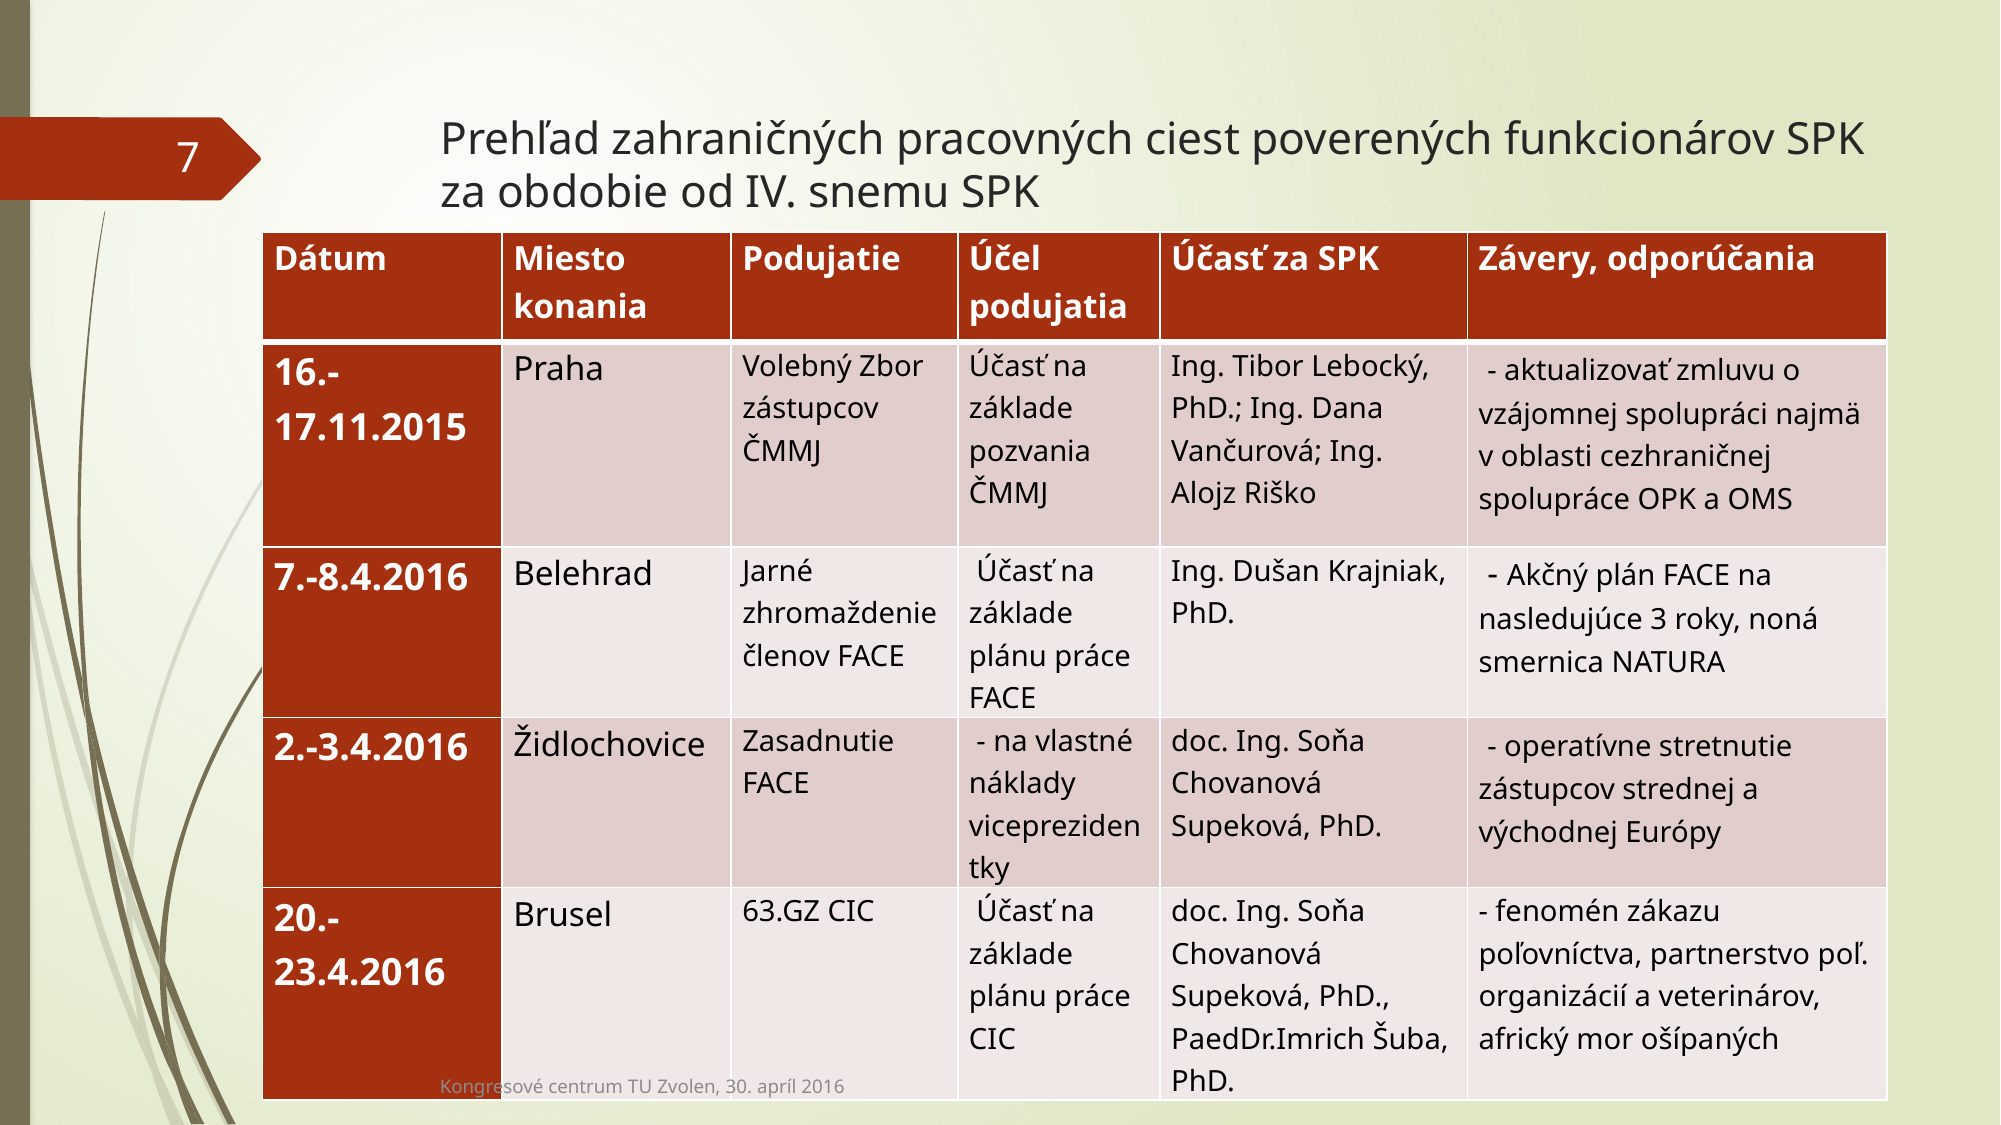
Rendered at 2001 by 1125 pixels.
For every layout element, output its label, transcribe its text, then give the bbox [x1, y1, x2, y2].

table_cell doc. Ing. Soňa Chovanová Supeková, PhD. [1161, 718, 1467, 887]
table_cell 7.-8.4.2016 [263, 548, 501, 717]
table_header Dátum [263, 233, 501, 339]
table_cell 2.-3.4.2016 [263, 718, 501, 887]
table_cell Brusel [503, 888, 730, 1046]
table_cell Účasť na základe plánu práce FACE [959, 548, 1159, 717]
slide_number 7 [87, 129, 216, 190]
table_header Podujatie [732, 233, 957, 339]
table_cell Účasť na základe pozvania ČMMJ [959, 345, 1159, 546]
table_cell Belehrad [503, 548, 730, 717]
table_cell - aktualizovať zmluvu o vzájomnej spolupráci najmä v oblasti cezhraničnej spolupráce OPK a OMS [1468, 345, 1886, 546]
table_cell Zasadnutie FACE [732, 718, 957, 887]
table_cell 63.GZ CIC [732, 888, 957, 1046]
table_cell - operatívne stretnutie zástupcov strednej a východnej Európy [1468, 718, 1886, 887]
table_cell - na vlastné náklady viceprezidentky [959, 718, 1159, 887]
table_cell Jarné zhromaždenie členov FACE [732, 548, 957, 717]
table_cell doc. Ing. Soňa Chovanová Supeková, PhD., PaedDr.Imrich Šuba, PhD. [1161, 888, 1467, 1046]
table_cell - fenomén zákazu poľovníctva, partnerstvo poľ. organizácií a veterinárov, africký mor ošípaných [1468, 888, 1886, 1099]
table_cell Praha [503, 345, 730, 546]
table_cell Volebný Zbor zástupcov ČMMJ [732, 345, 957, 546]
table_cell Židlochovice [503, 718, 730, 887]
table_cell - Akčný plán FACE na nasledujúce 3 roky, noná smernica NATURA [1468, 548, 1886, 717]
footer Kongresové centrum TU Zvolen, 30. apríl 2016 [424, 1046, 1675, 1125]
table_header Účasť za SPK [1161, 233, 1467, 339]
table_header Závery, odporúčania [1468, 233, 1886, 339]
table_cell Účasť na základe plánu práce CIC [959, 888, 1159, 1046]
title Prehľad zahraničných pracovných ciest poverených funkcionárov SPK za obdobie od IV. snemu SPK [425, 102, 1888, 231]
table_cell 16.-17.11.2015 [263, 345, 501, 546]
table_header Miesto konania [503, 233, 730, 339]
table_cell 20.-23.4.2016 [263, 888, 501, 1099]
table_cell Ing. Tibor Lebocký, PhD.; Ing. Dana Vančurová; Ing. Alojz Riško [1161, 345, 1467, 546]
table_header Účel podujatia [959, 233, 1159, 339]
table_cell Ing. Dušan Krajniak, PhD. [1161, 548, 1467, 717]
